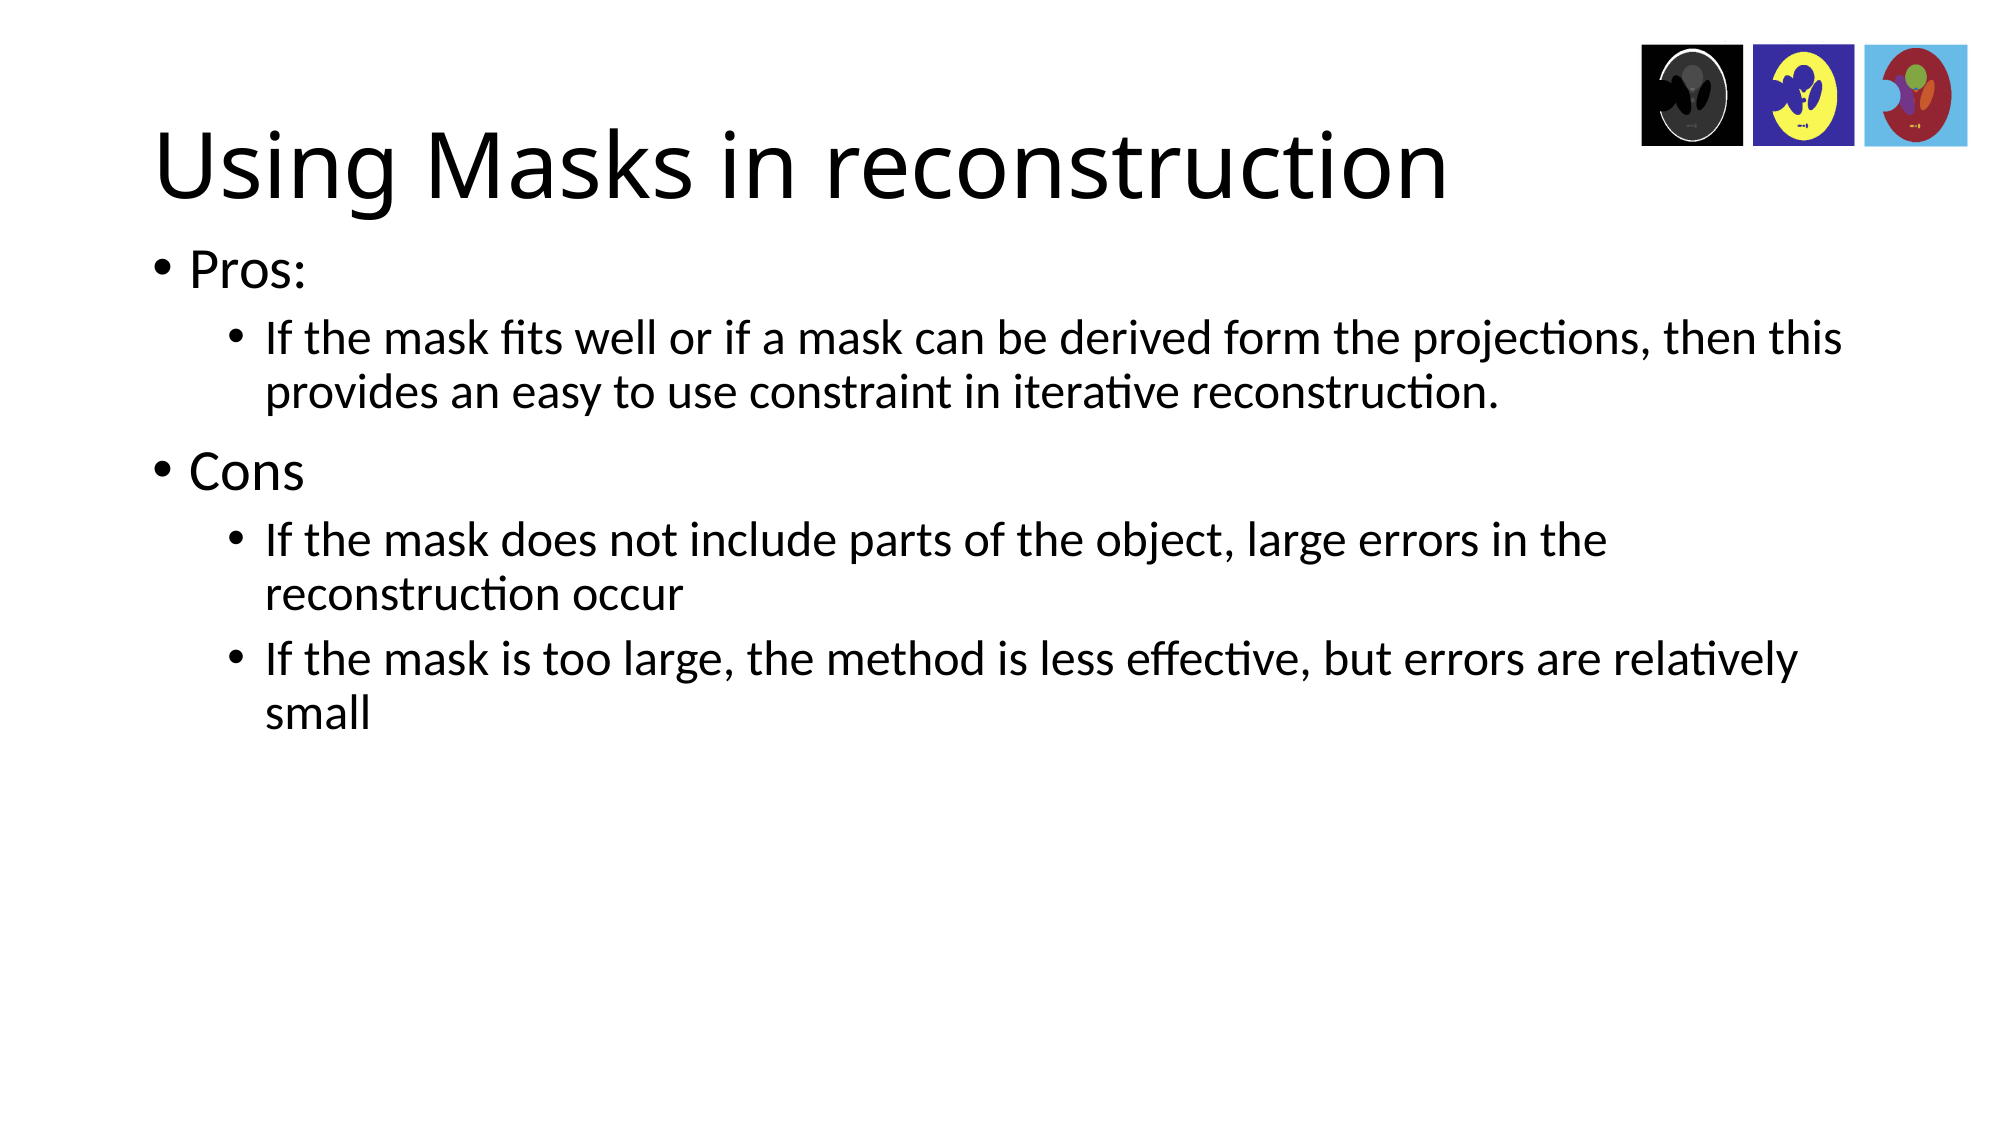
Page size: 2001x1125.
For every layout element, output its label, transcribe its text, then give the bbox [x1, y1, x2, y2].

title Using Masks in reconstruction [137, 59, 1863, 230]
picture [1637, 41, 1971, 150]
list Pros: If the mask fits well or if a mask can be derived form the projections, then this provides an easy to use constraint in iterative reconstruction. Cons If the mask does not include parts of the object, large errors in the reconstruction occur If the mask is too large, the method is less effective, but errors are relatively small [137, 230, 1863, 945]
